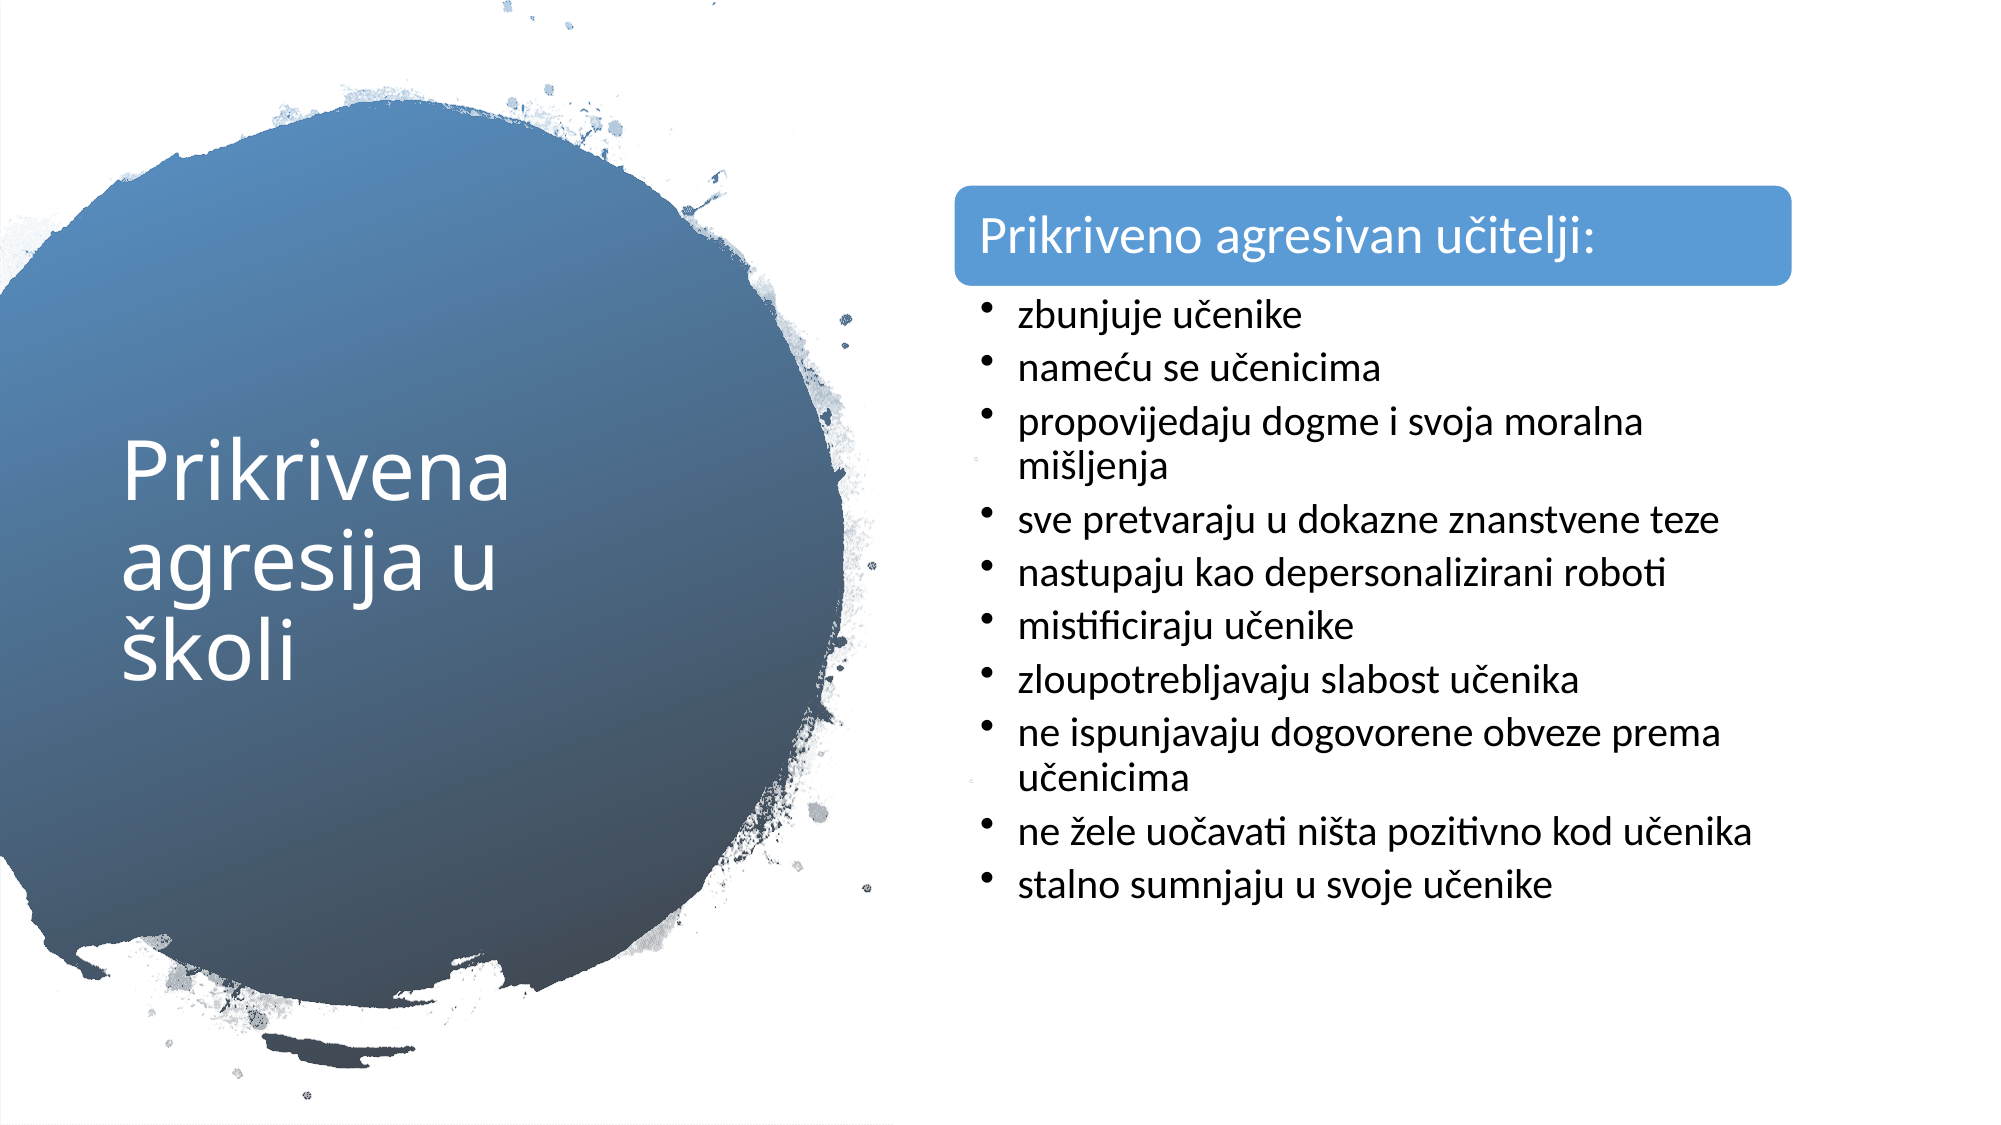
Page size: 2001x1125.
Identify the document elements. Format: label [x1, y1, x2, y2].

picture [0, 0, 2000, 1125]
text_box [953, 156, 1793, 969]
